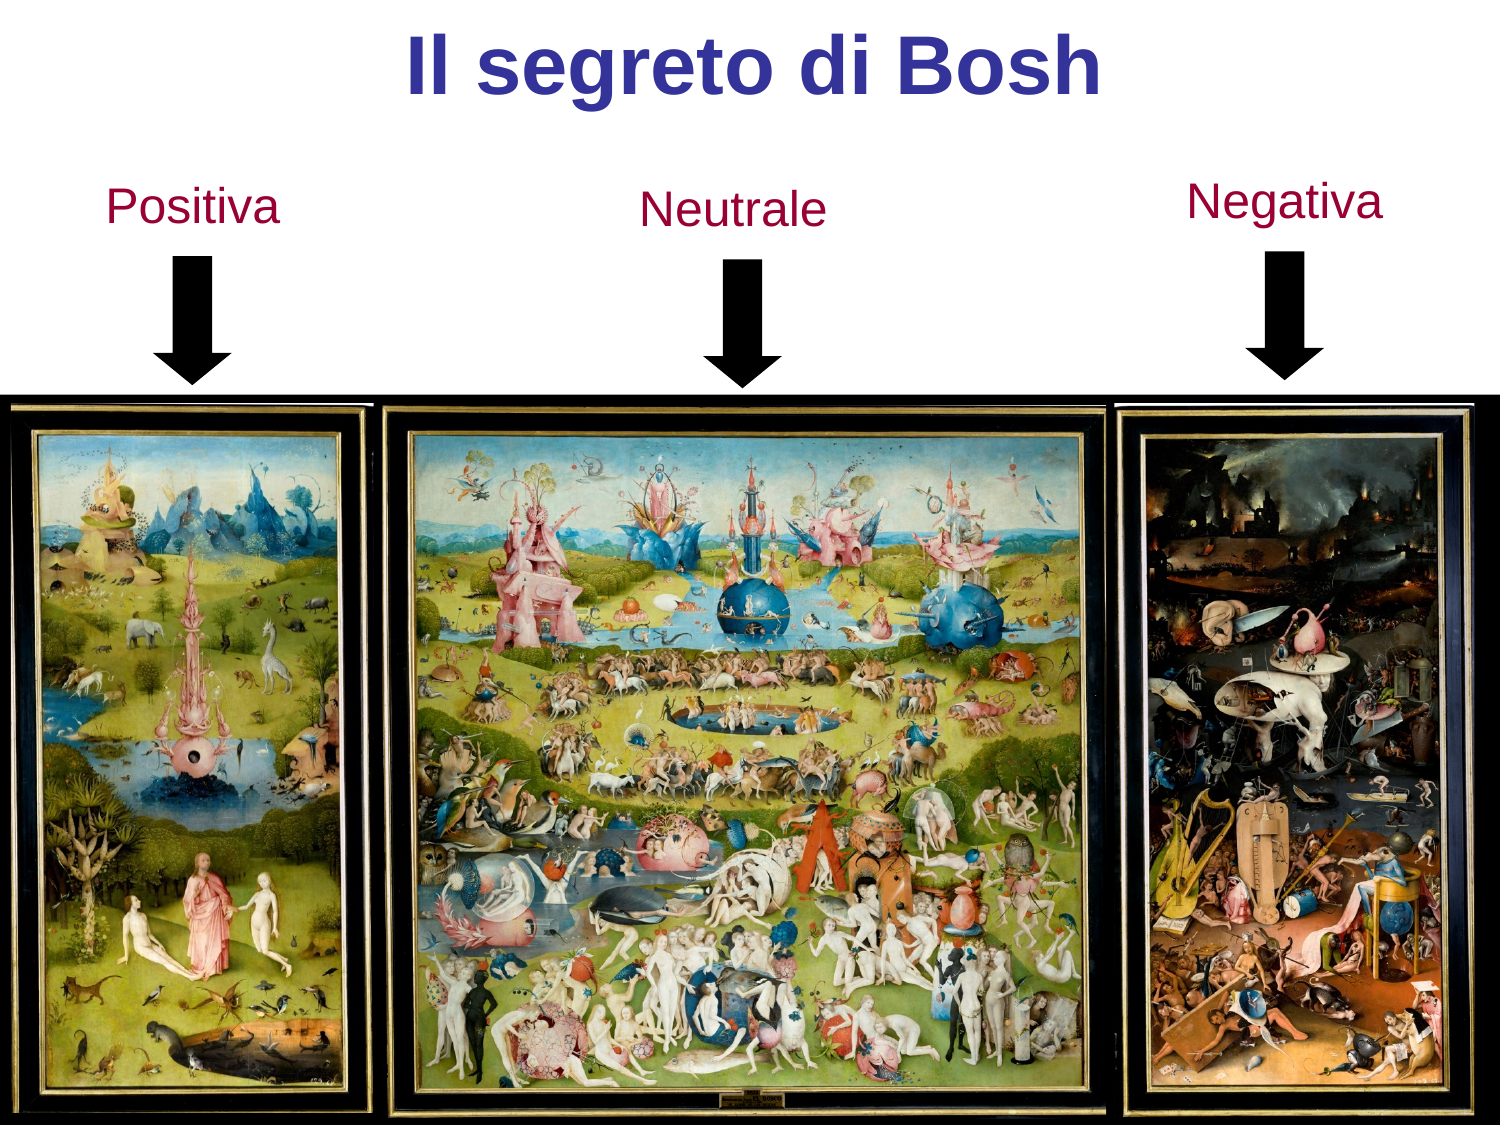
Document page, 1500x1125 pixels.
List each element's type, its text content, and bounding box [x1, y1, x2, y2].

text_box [0, 173, 392, 386]
text_box Il segreto di Bosh [231, 10, 1278, 112]
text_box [596, 176, 871, 389]
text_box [0, 394, 1500, 1125]
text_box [1109, 168, 1460, 381]
